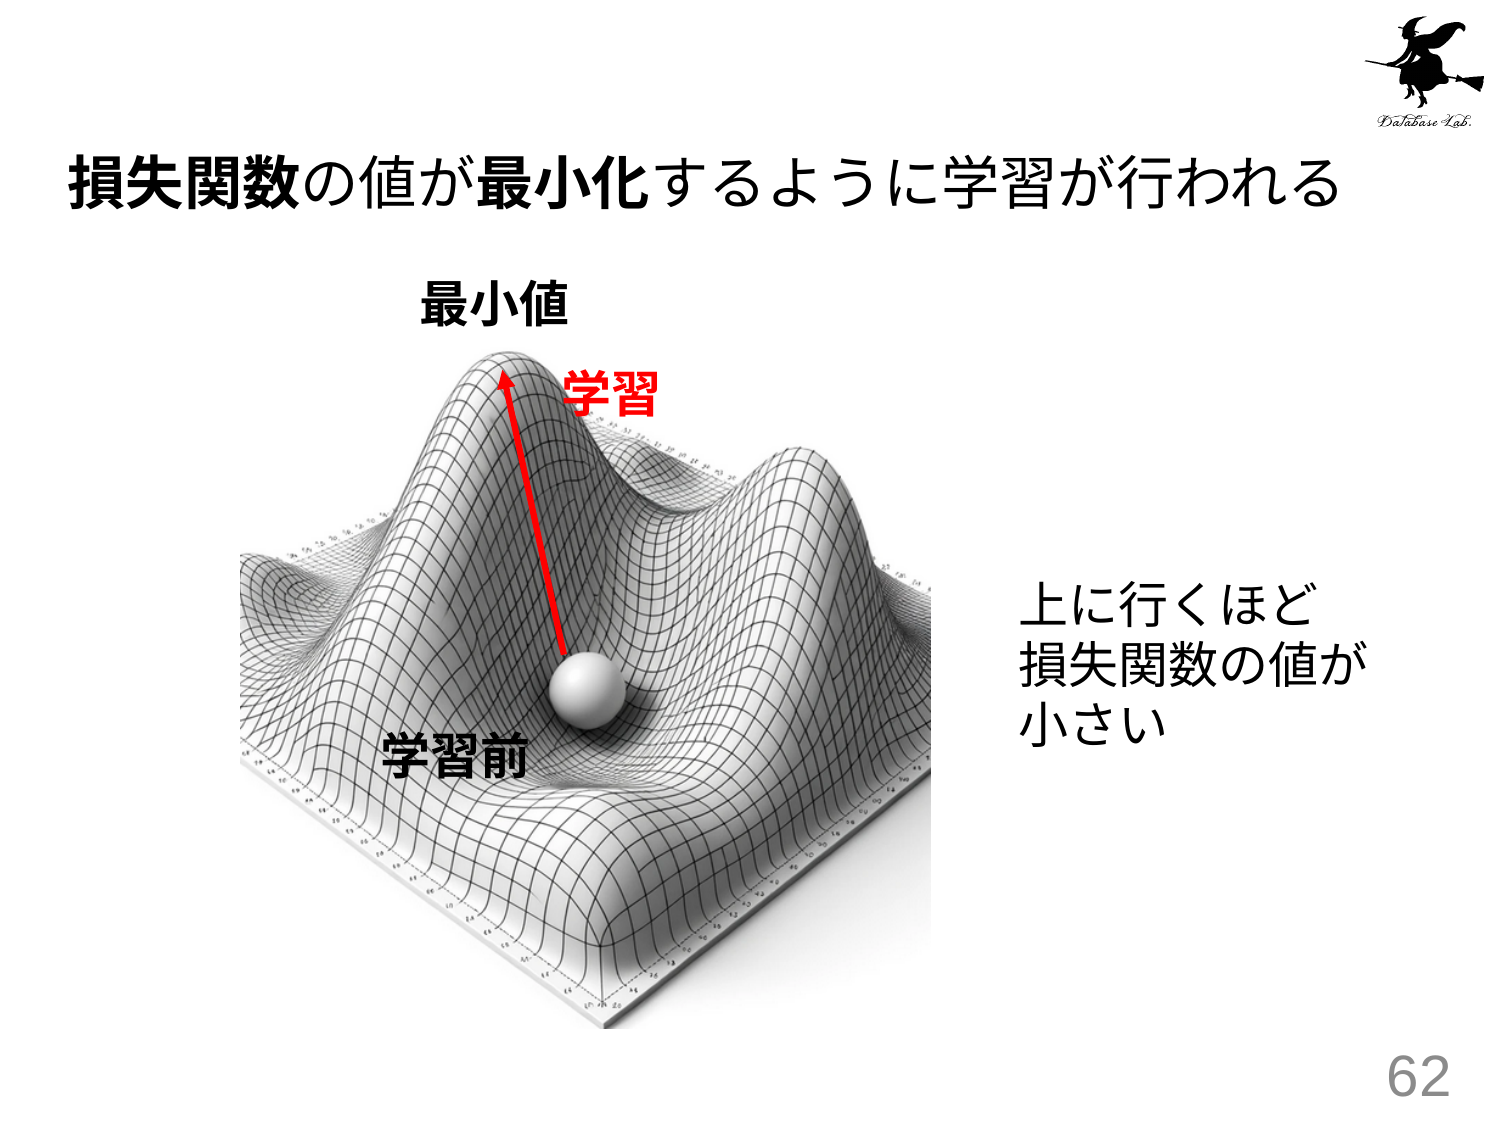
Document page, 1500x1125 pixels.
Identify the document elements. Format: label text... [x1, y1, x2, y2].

text_box 上に行くほど 損失関数の値が 小さい [1003, 565, 1384, 761]
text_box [502, 369, 564, 655]
text_box 最小値 [404, 264, 585, 327]
slide_number 62 [1129, 1042, 1467, 1103]
picture [240, 327, 931, 1029]
picture [1362, 14, 1486, 130]
list 損失関数の値が最小化するように学習が行われる [52, 138, 1441, 1014]
